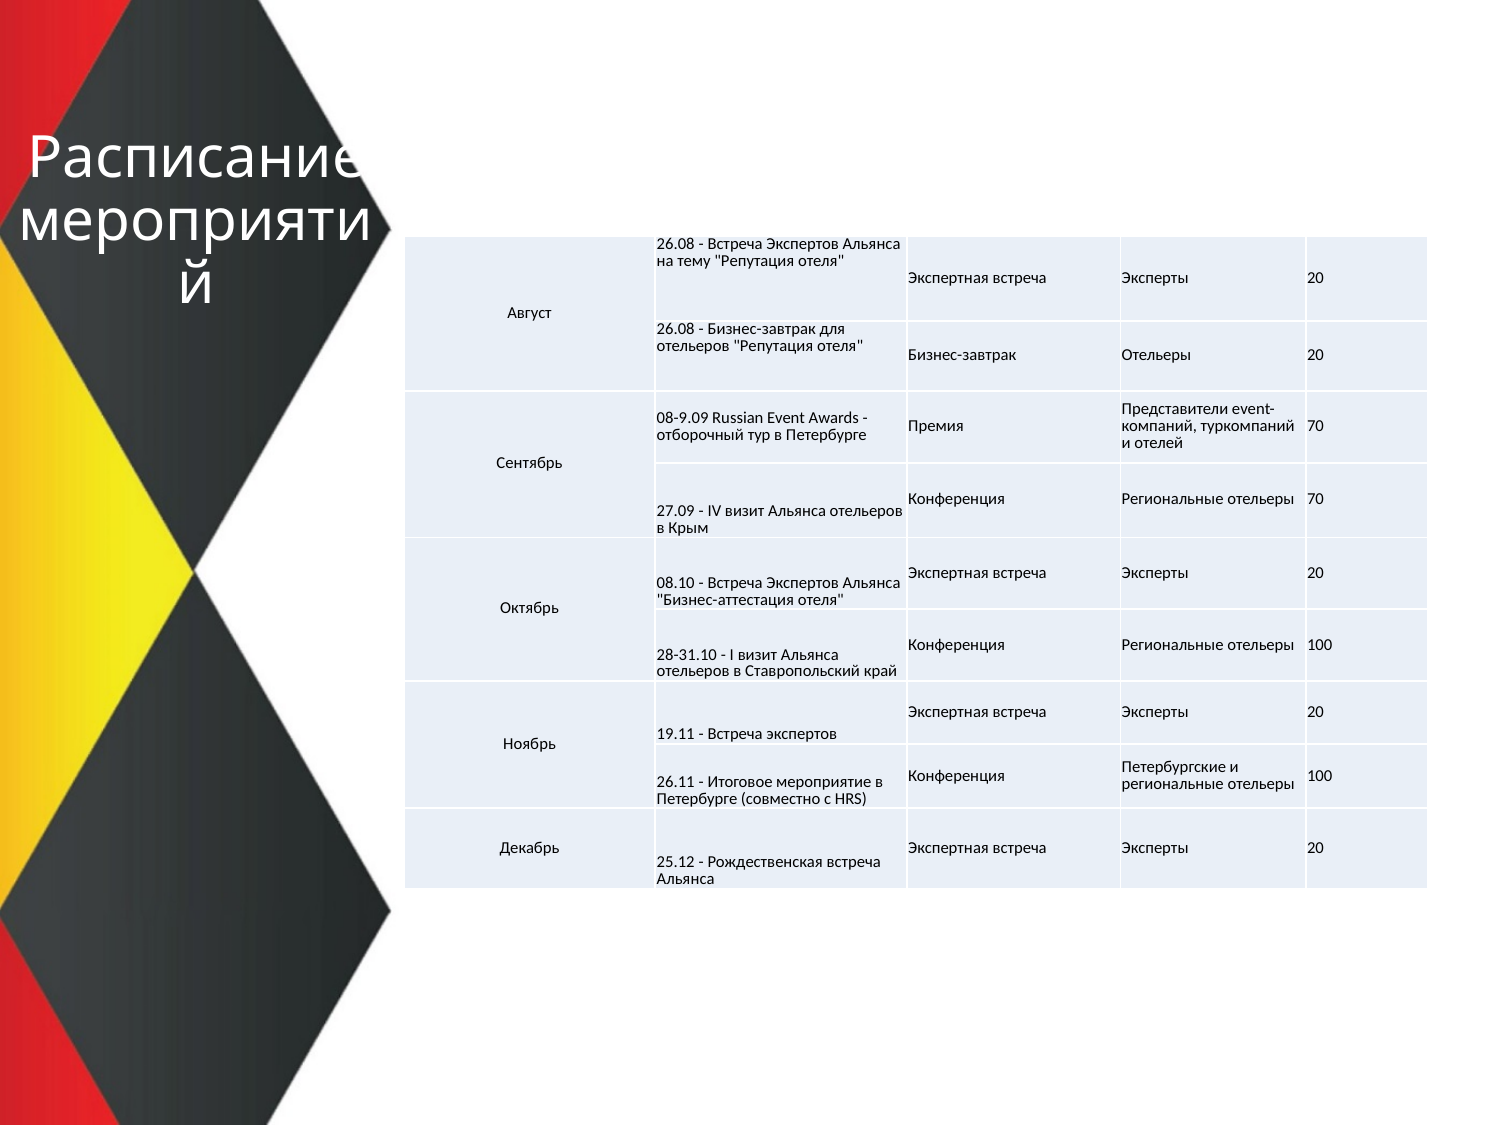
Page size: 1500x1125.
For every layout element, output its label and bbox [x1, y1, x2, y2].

list [0, 0, 1500, 1125]
